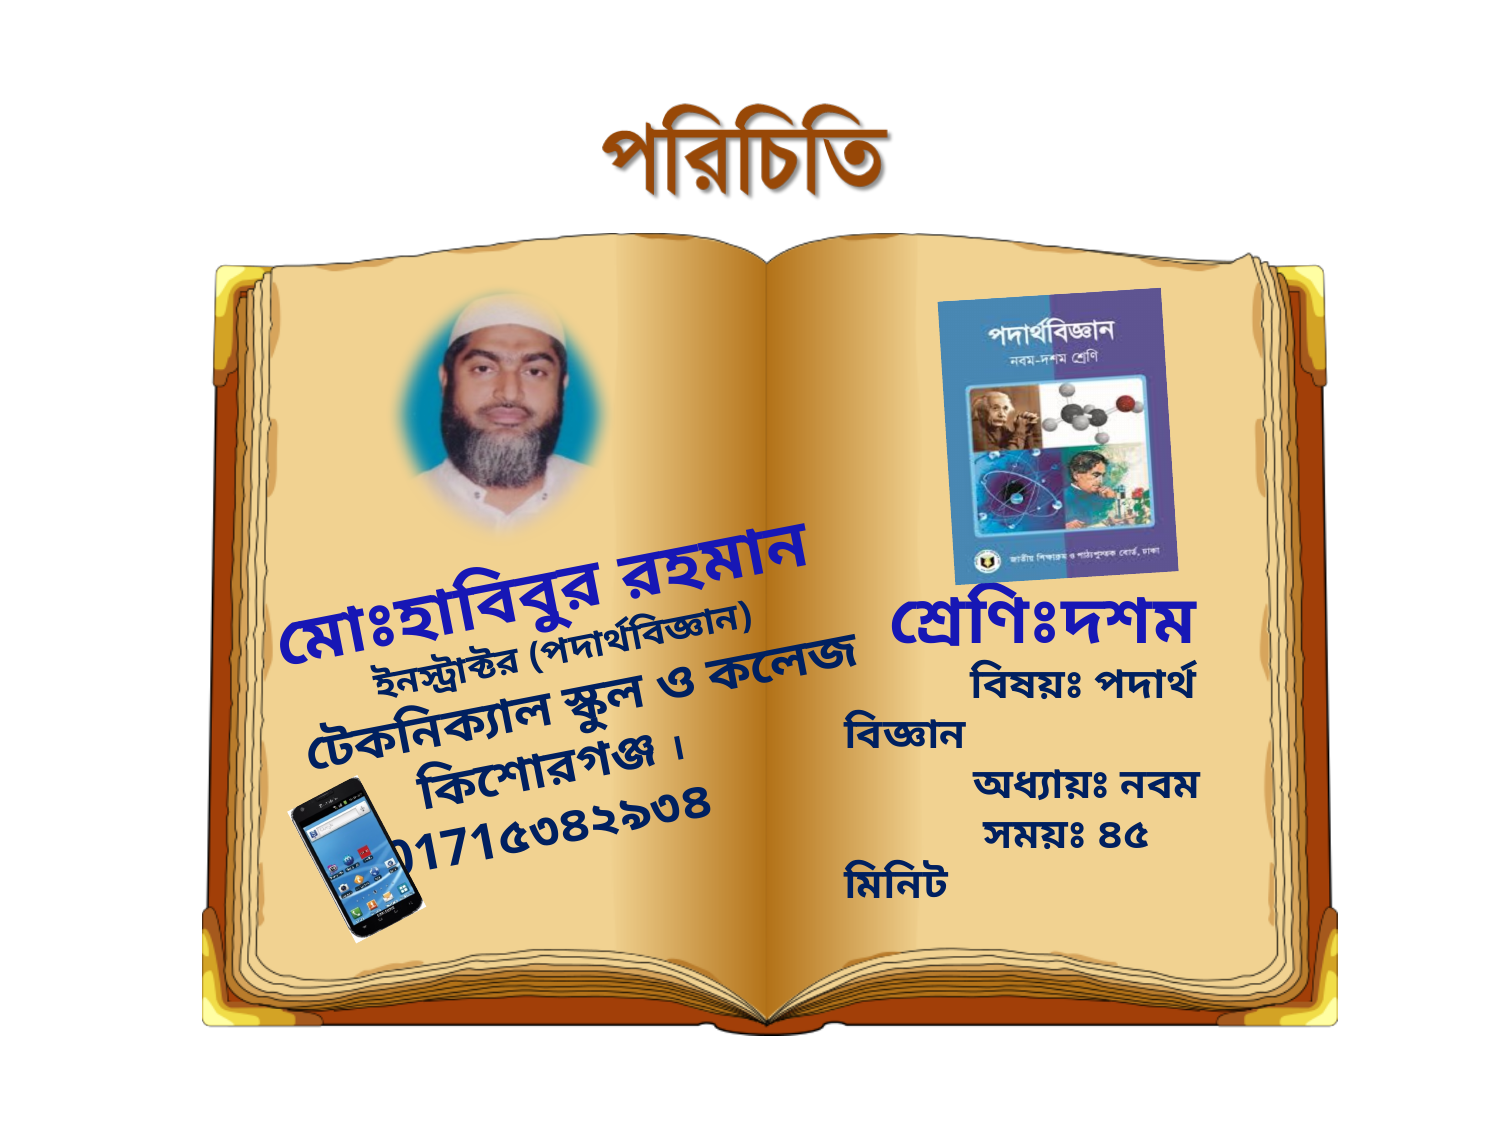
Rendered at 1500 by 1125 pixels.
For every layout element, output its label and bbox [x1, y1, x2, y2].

picture [202, 233, 1338, 1036]
picture [587, 92, 900, 207]
